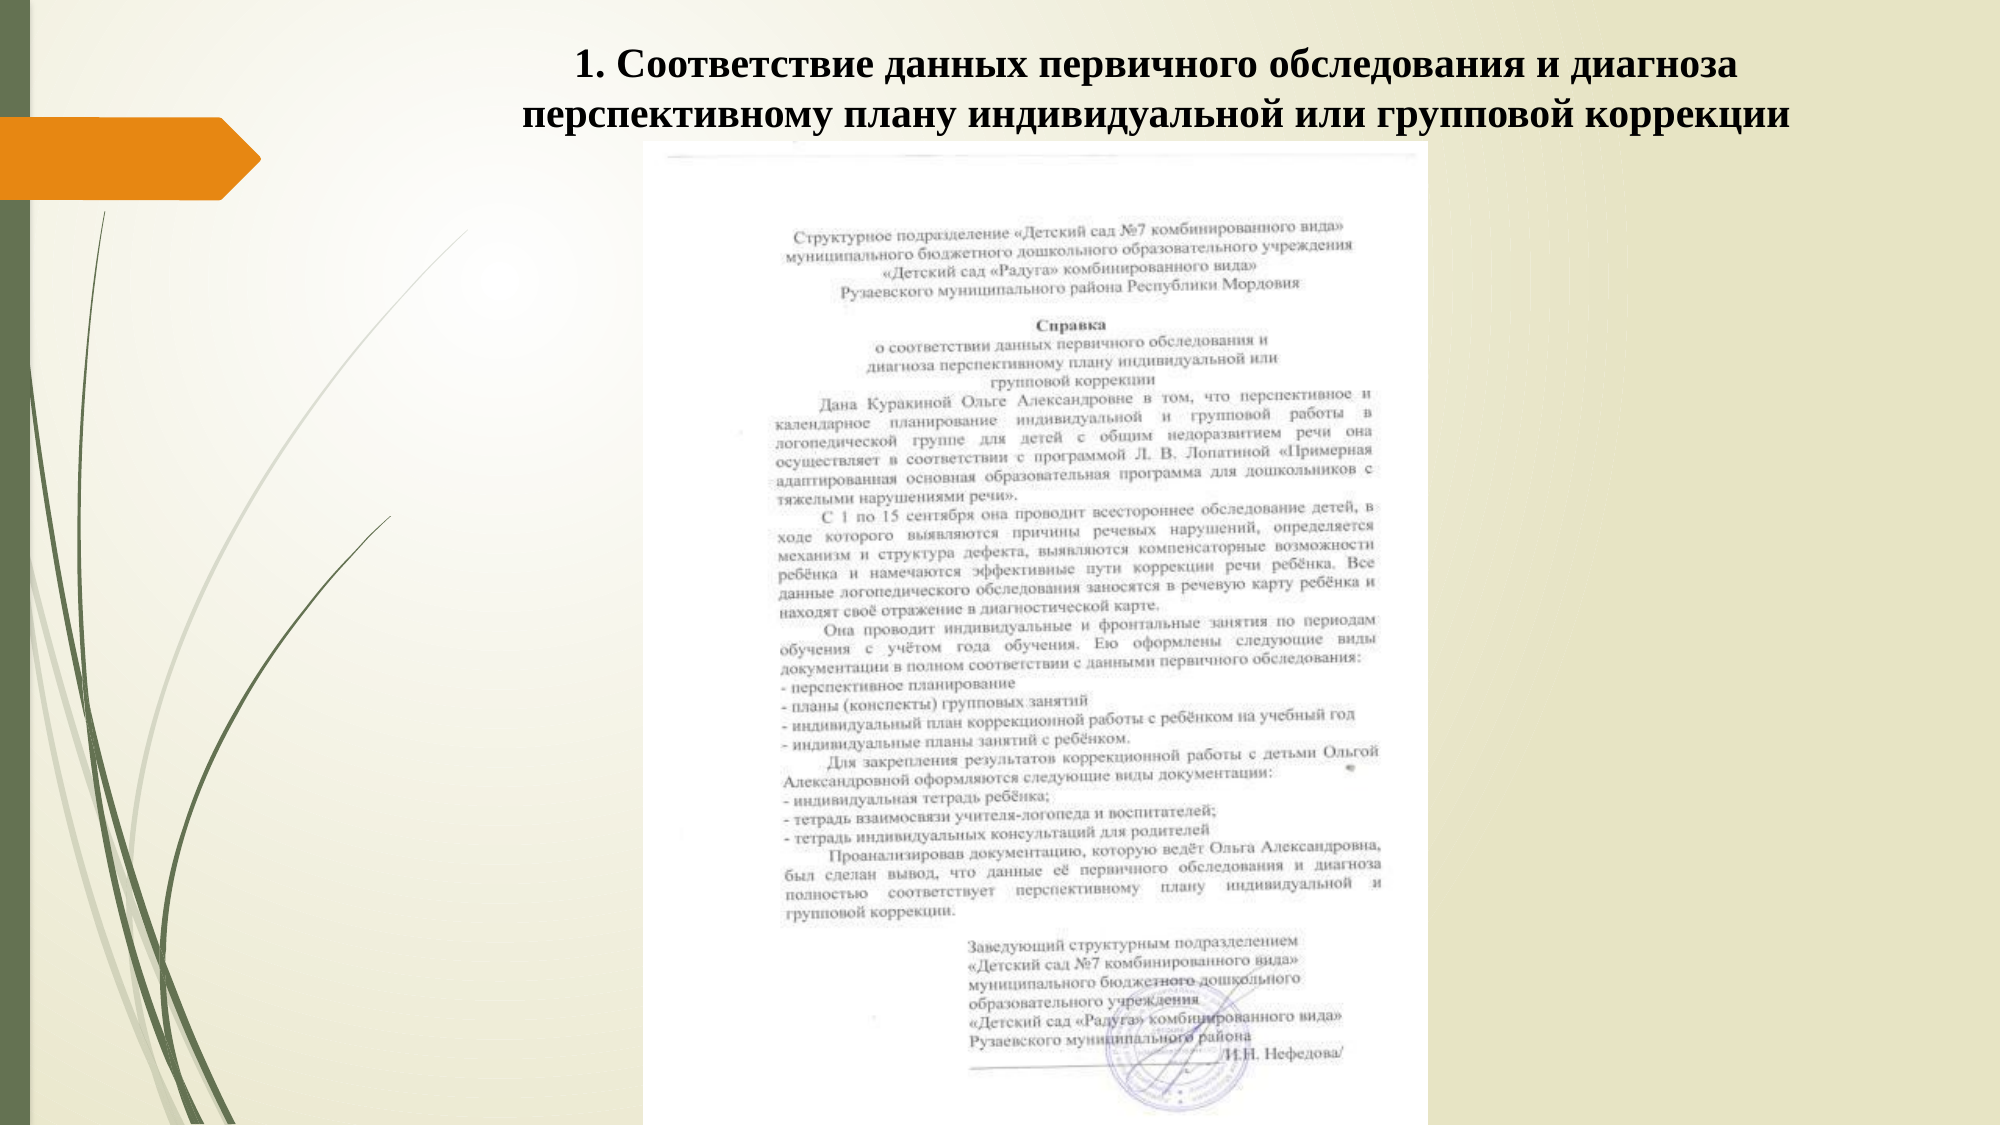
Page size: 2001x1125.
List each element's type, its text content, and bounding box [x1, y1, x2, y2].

title 1. Соответствие данных первичного обследования и диагноза перспективному плану индивидуальной или групповой коррекции [425, 28, 1888, 160]
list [642, 140, 1428, 1125]
